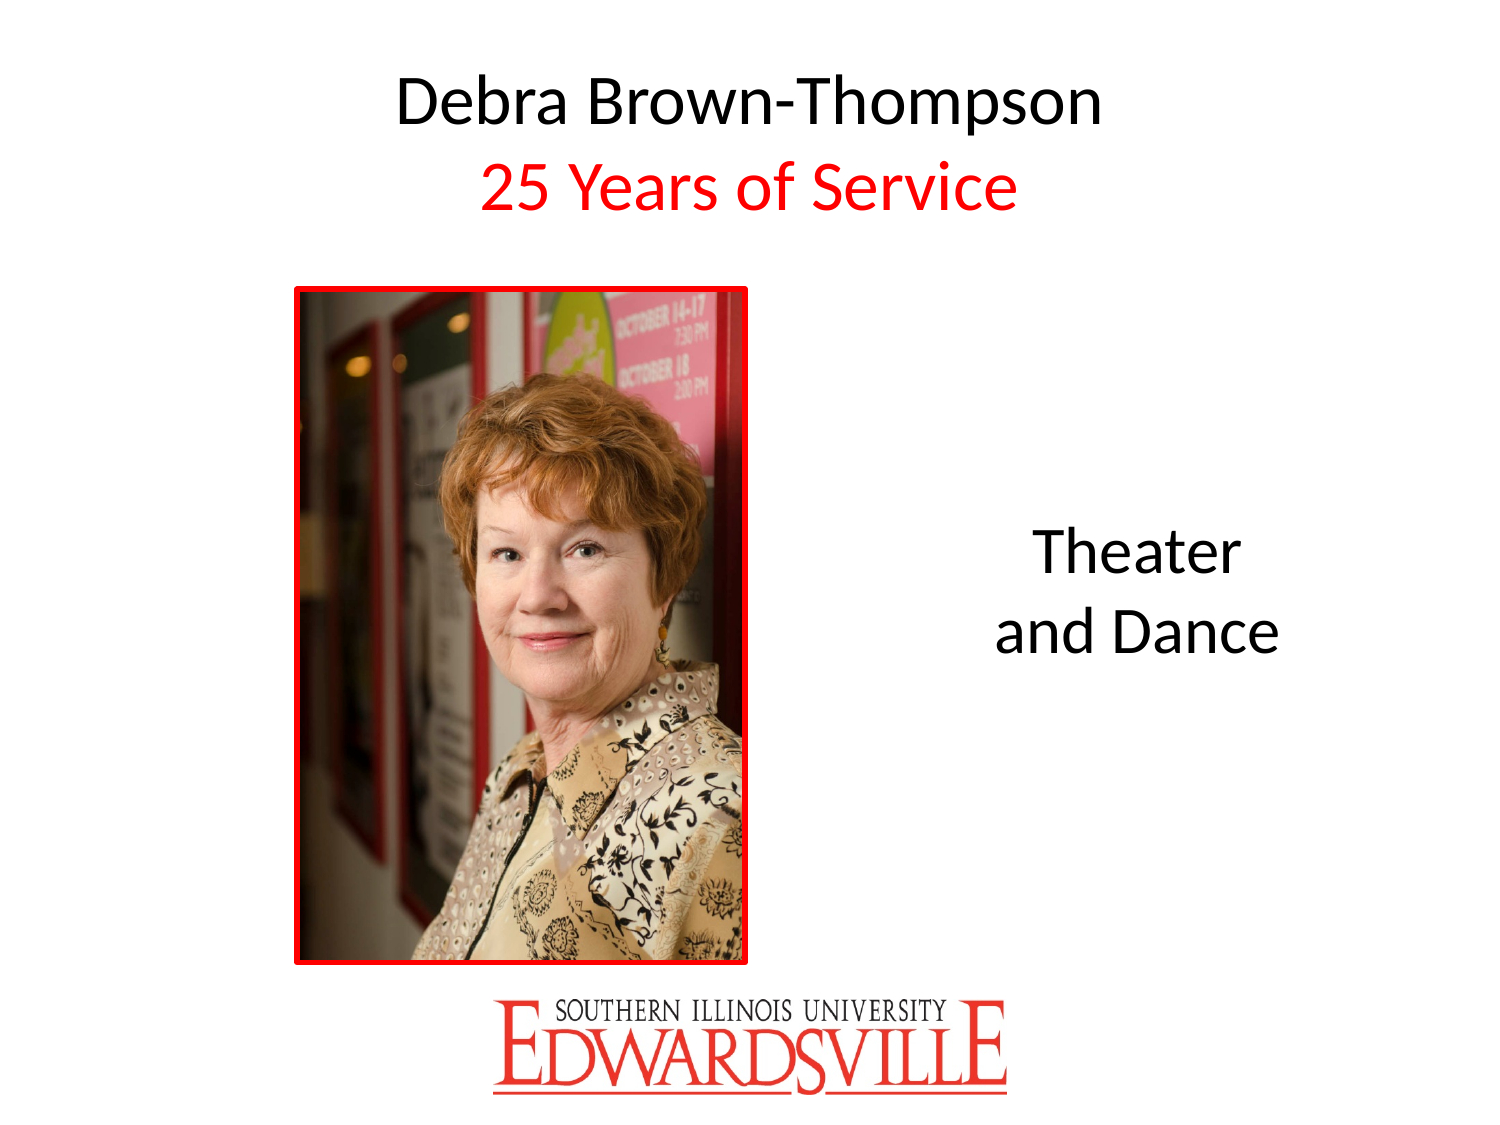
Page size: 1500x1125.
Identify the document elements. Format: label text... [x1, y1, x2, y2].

text_box Theater and Dance [962, 499, 1313, 675]
picture [493, 999, 1007, 1095]
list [299, 291, 743, 960]
title Debra Brown-Thompson 25 Years of Service [75, 45, 1425, 233]
